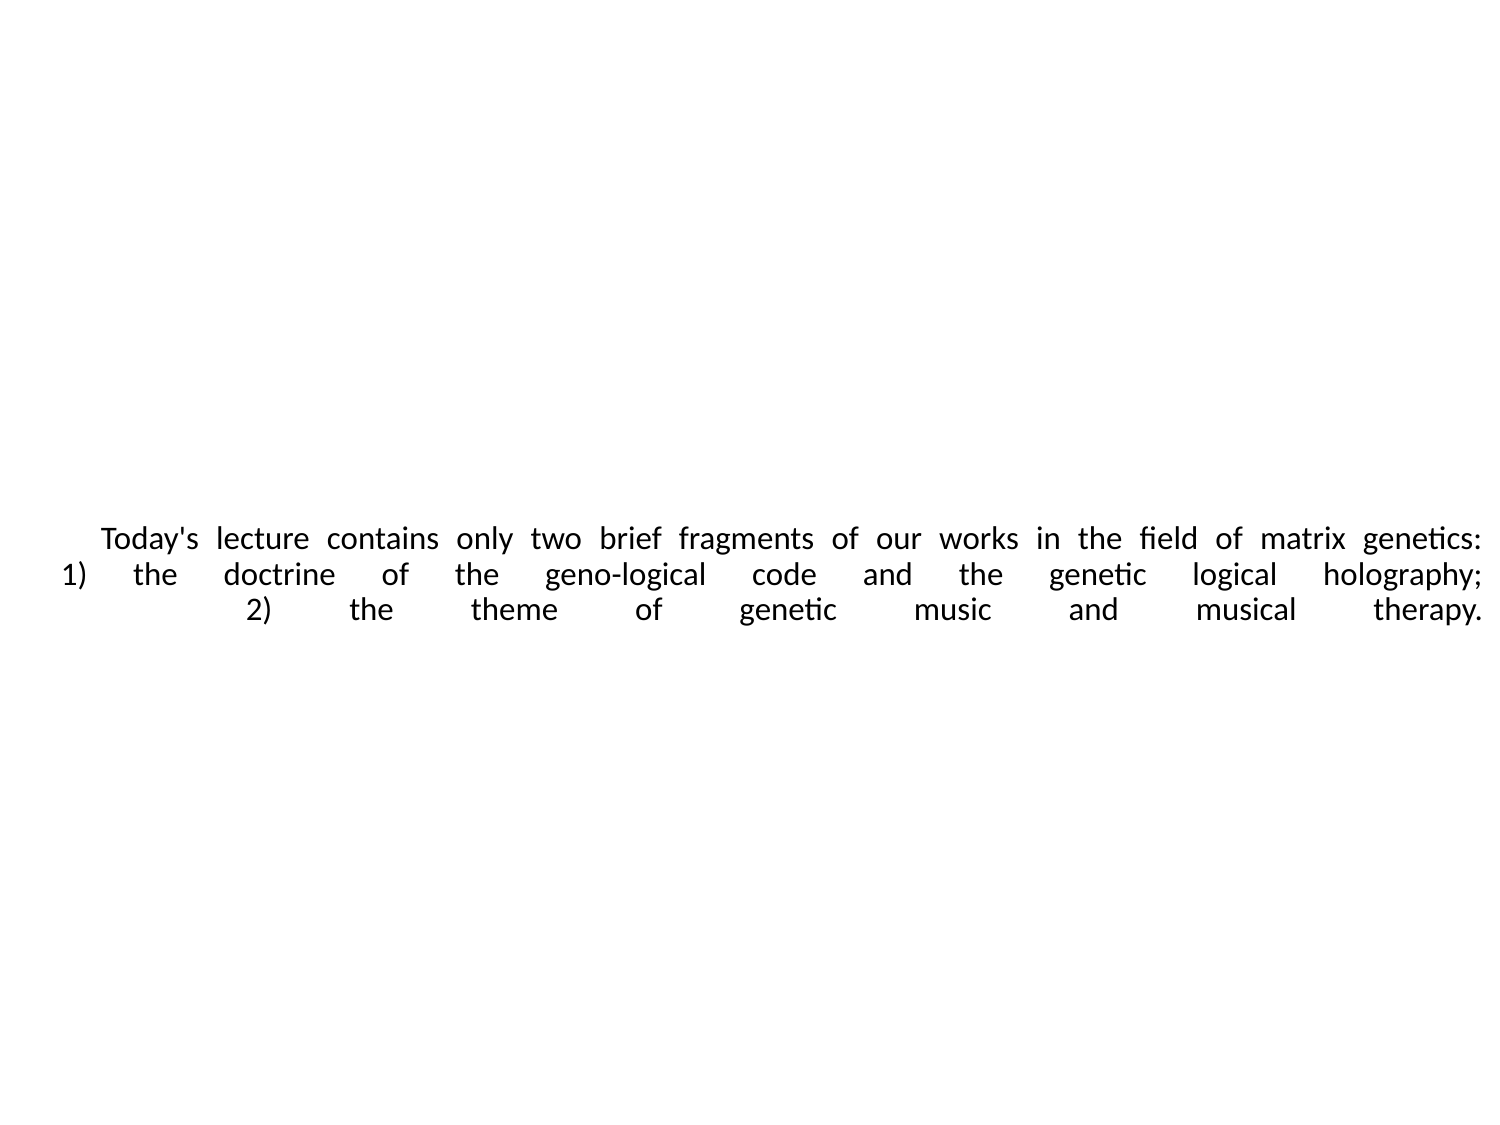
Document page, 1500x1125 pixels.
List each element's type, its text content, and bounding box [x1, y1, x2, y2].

title Today's lecture contains only two brief fragments of our works in the field of matrix genetics: 1) the doctrine of the geno-logical code and the genetic logical holography; 2) the theme of genetic music and musical therapy. [0, 0, 1500, 1125]
text_box [591, 565, 622, 626]
